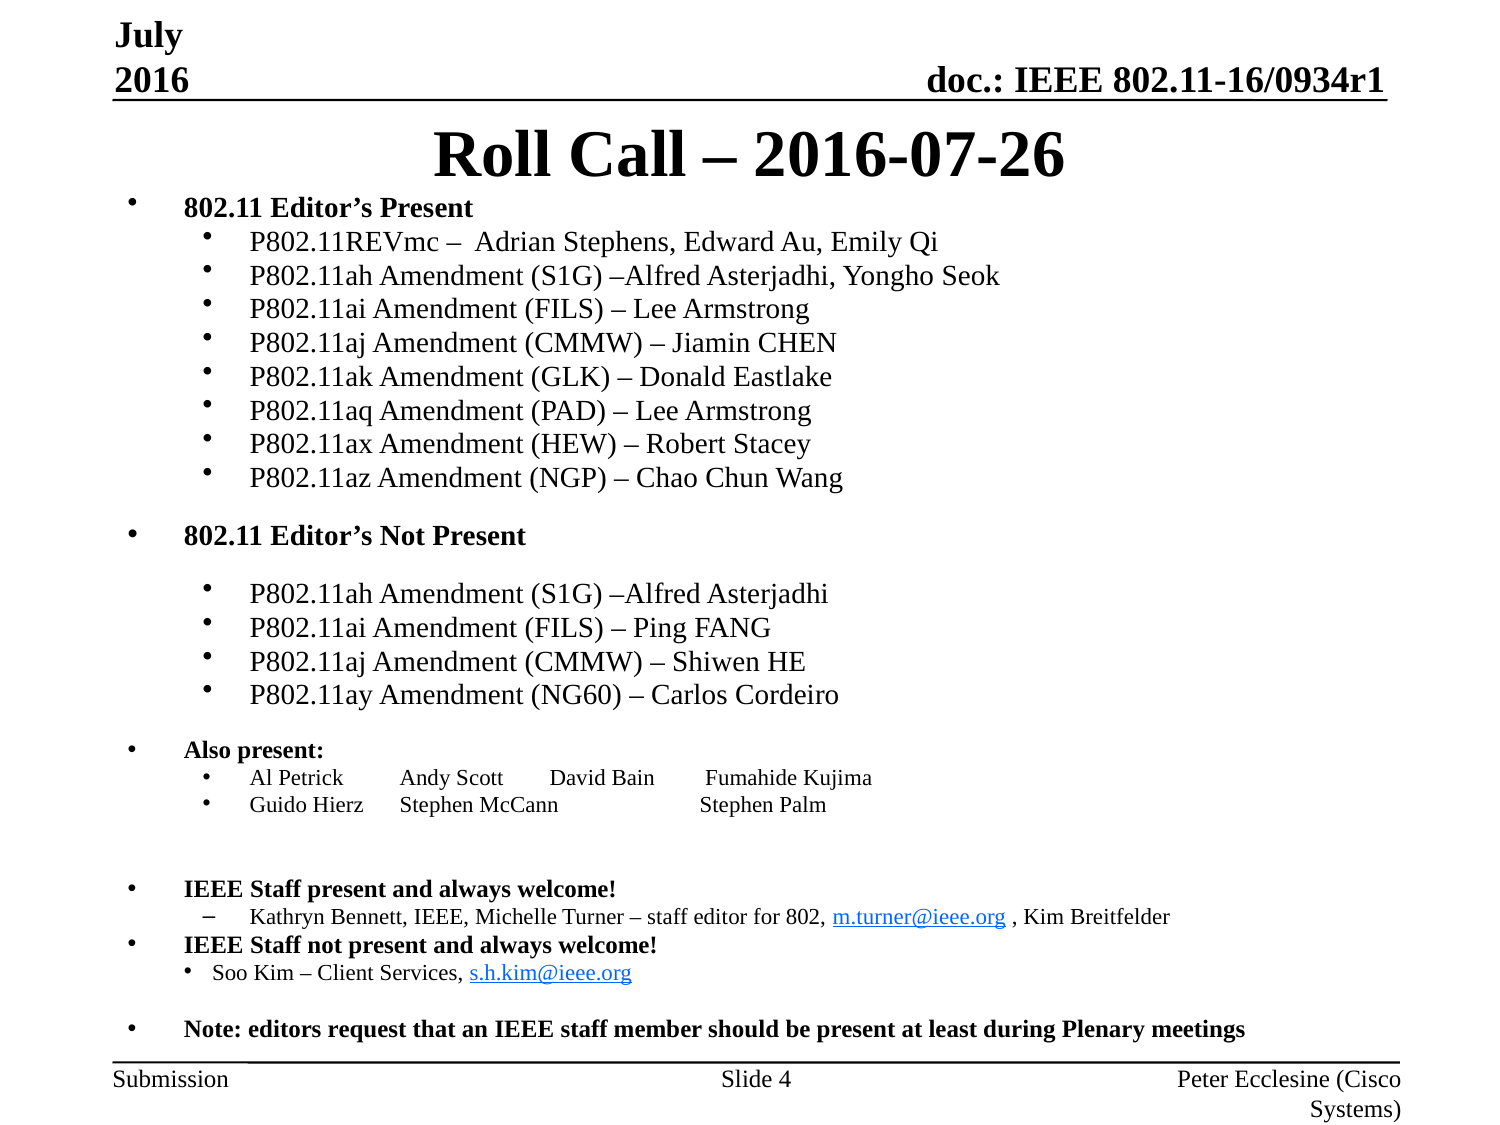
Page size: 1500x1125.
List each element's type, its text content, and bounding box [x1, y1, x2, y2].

title Roll Call – 2016-07-26 [112, 62, 1388, 187]
footer Peter Ecclesine (Cisco Systems) [1164, 1061, 1402, 1093]
list 802.11 Editor’s Present P802.11REVmc – Adrian Stephens, Edward Au, Emily Qi P802.11ah Amendment (S1G) –Alfred Asterjadhi, Yongho Seok P802.11ai Amendment (FILS) – Lee Armstrong P802.11aj Amendment (CMMW) – Jiamin CHEN P802.11ak Amendment (GLK) – Donald Eastlake P802.11aq Amendment (PAD) – Lee Armstrong P802.11ax Amendment (HEW) – Robert Stacey P802.11az Amendment (NGP) – Chao Chun Wang 802.11 Editor’s Not Present P802.11ah Amendment (S1G) –Alfred Asterjadhi P802.11ai Amendment (FILS) – Ping FANG P802.11aj Amendment (CMMW) – Shiwen HE P802.11ay Amendment (NG60) – Carlos Cordeiro Also present: Al Petrick Andy Scott David Bain Fumahide Kujima Guido Hierz Stephen McCann Stephen Palm IEEE Staff present and always welcome! Kathryn Bennett, IEEE, Michelle Turner – staff editor for 802, m.turner@ieee.org , Kim Breitfelder IEEE Staff not present and always welcome! Soo Kim – Client Services, s.h.kim@ieee.org Note: editors request that an IEEE staff member should be present at least during Plenary meetings [112, 187, 1388, 1125]
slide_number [114, 54, 265, 101]
